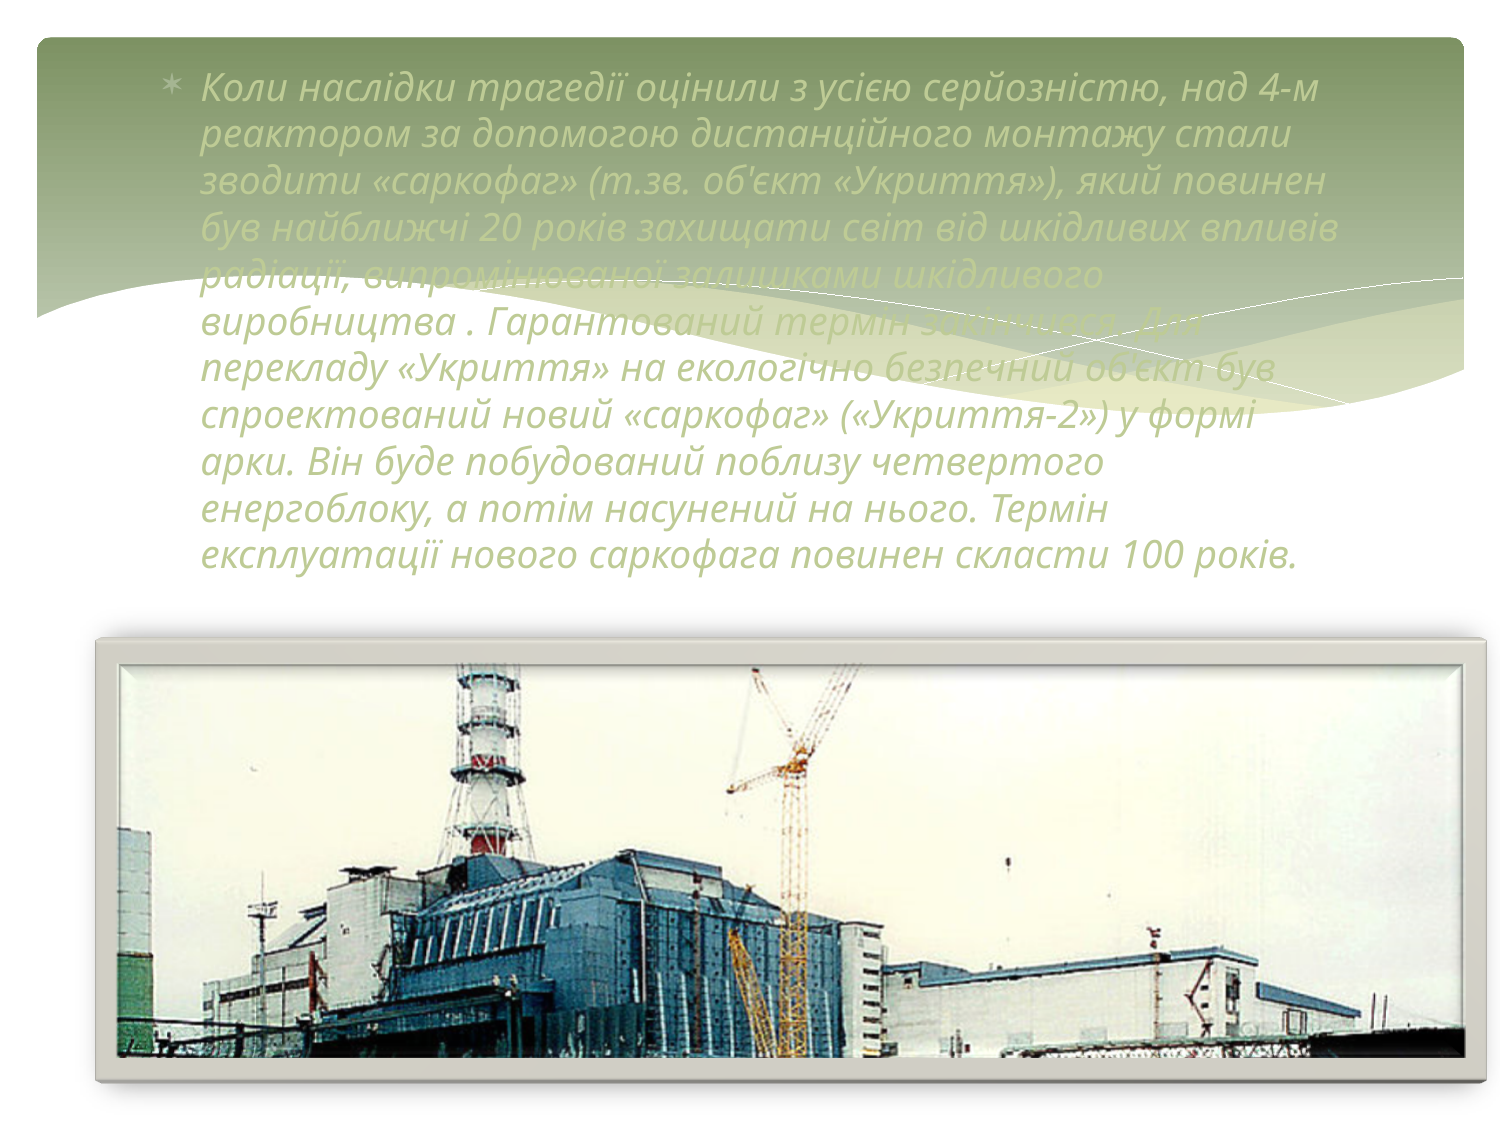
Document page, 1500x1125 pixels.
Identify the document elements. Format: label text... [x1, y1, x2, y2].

picture [64, 595, 1500, 1125]
list Коли наслідки трагедії оцінили з усією серйозністю, над 4-м реактором за допомогою дистанційного монтажу стали зводити «саркофаг» (т.зв. об'єкт «Укриття»), який повинен був найближчі 20 років захищати світ від шкідливих впливів радіації, випромінюваної залишками шкідливого виробництва . Гарантований термін закінчився. Для перекладу «Укриття» на екологічно безпечний об'єкт був спроектований новий «саркофаг» («Укриття-2») у формі арки. Він буде побудований поблизу четвертого енергоблоку, а потім насунений на нього. Термін експлуатації нового саркофага повинен скласти 100 років. [147, 54, 1363, 593]
